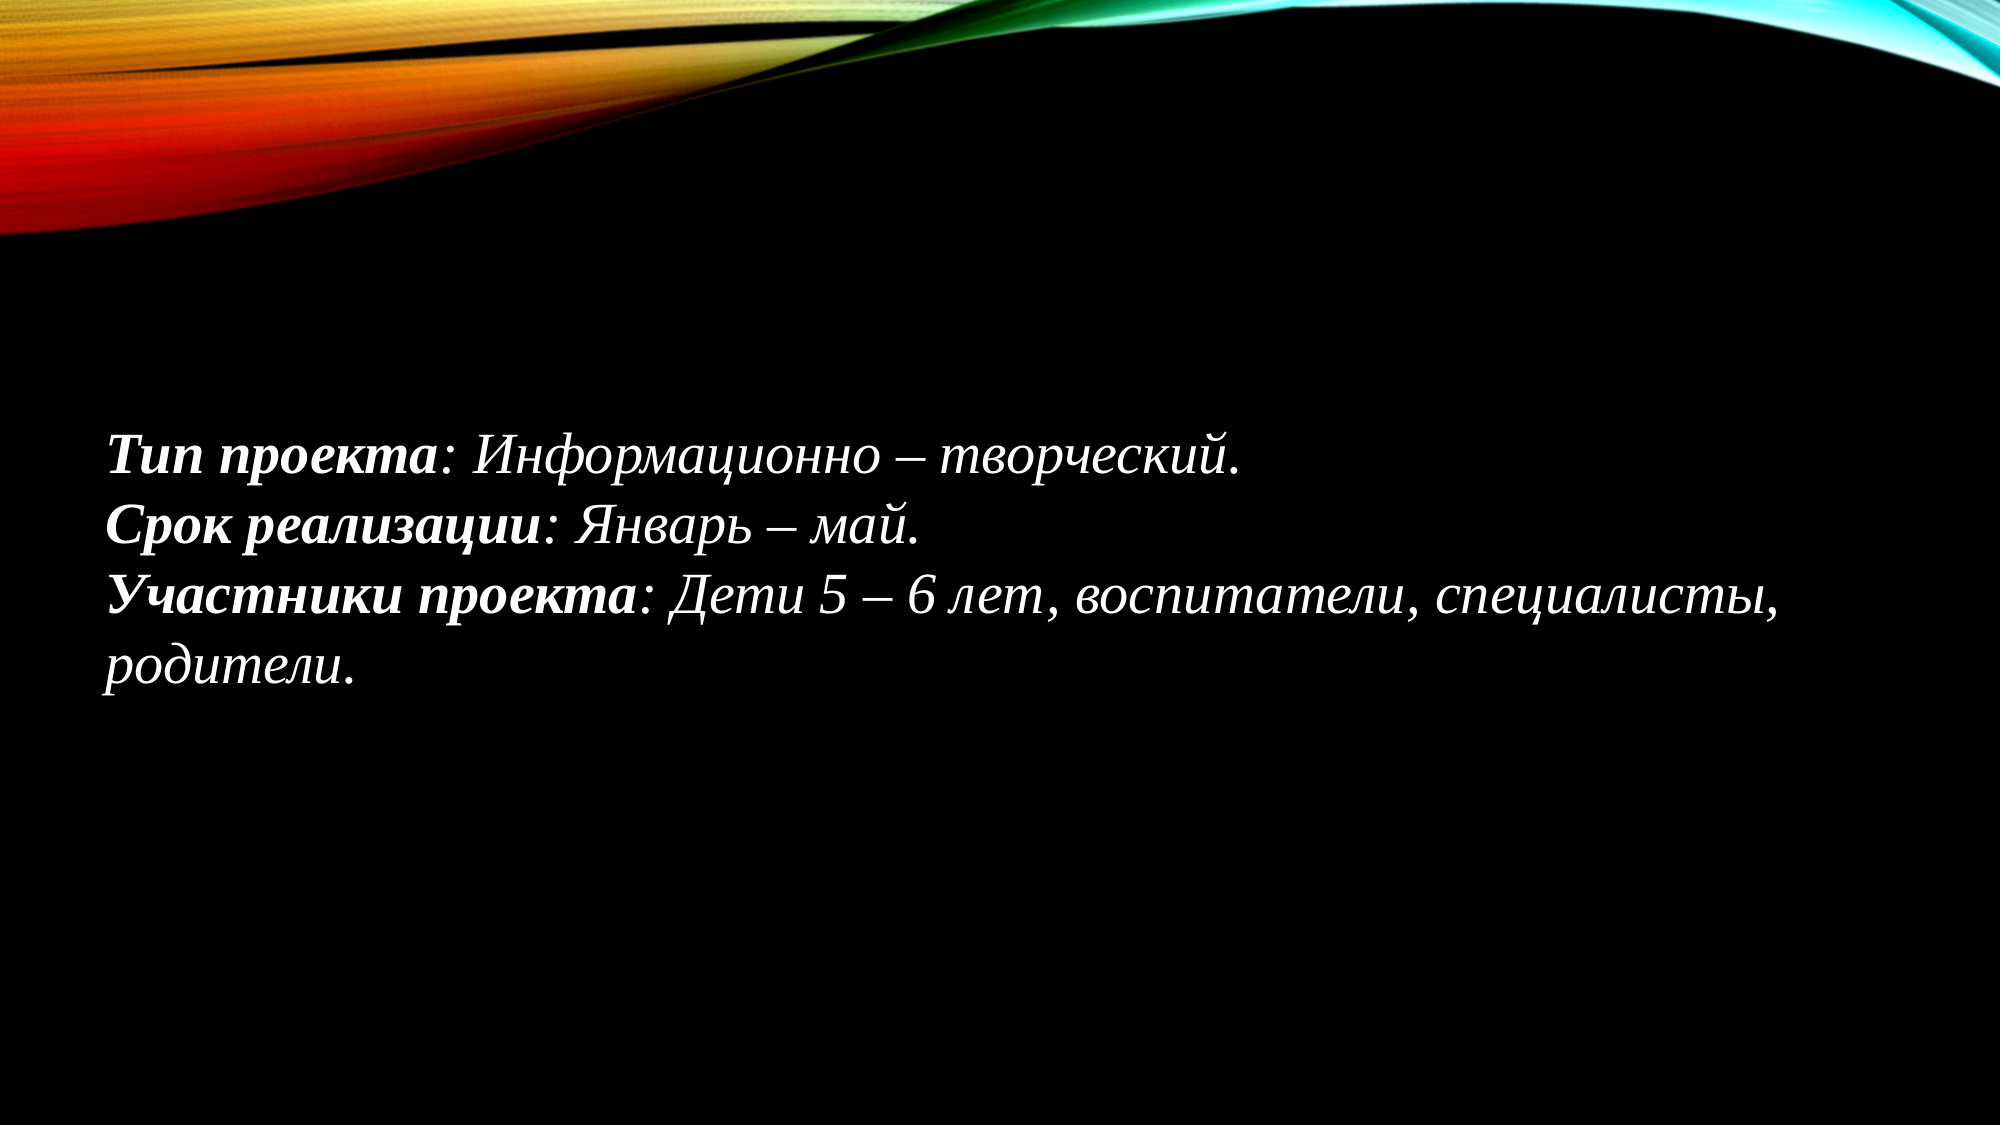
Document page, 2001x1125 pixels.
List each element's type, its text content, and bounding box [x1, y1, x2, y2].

text_box Тип проекта: Информационно – творческий. Срок реализации: Январь – май. Участники проекта: Дети 5 – 6 лет, воспитатели, специалисты, родители. [90, 407, 1871, 703]
picture [0, 0, 2000, 237]
